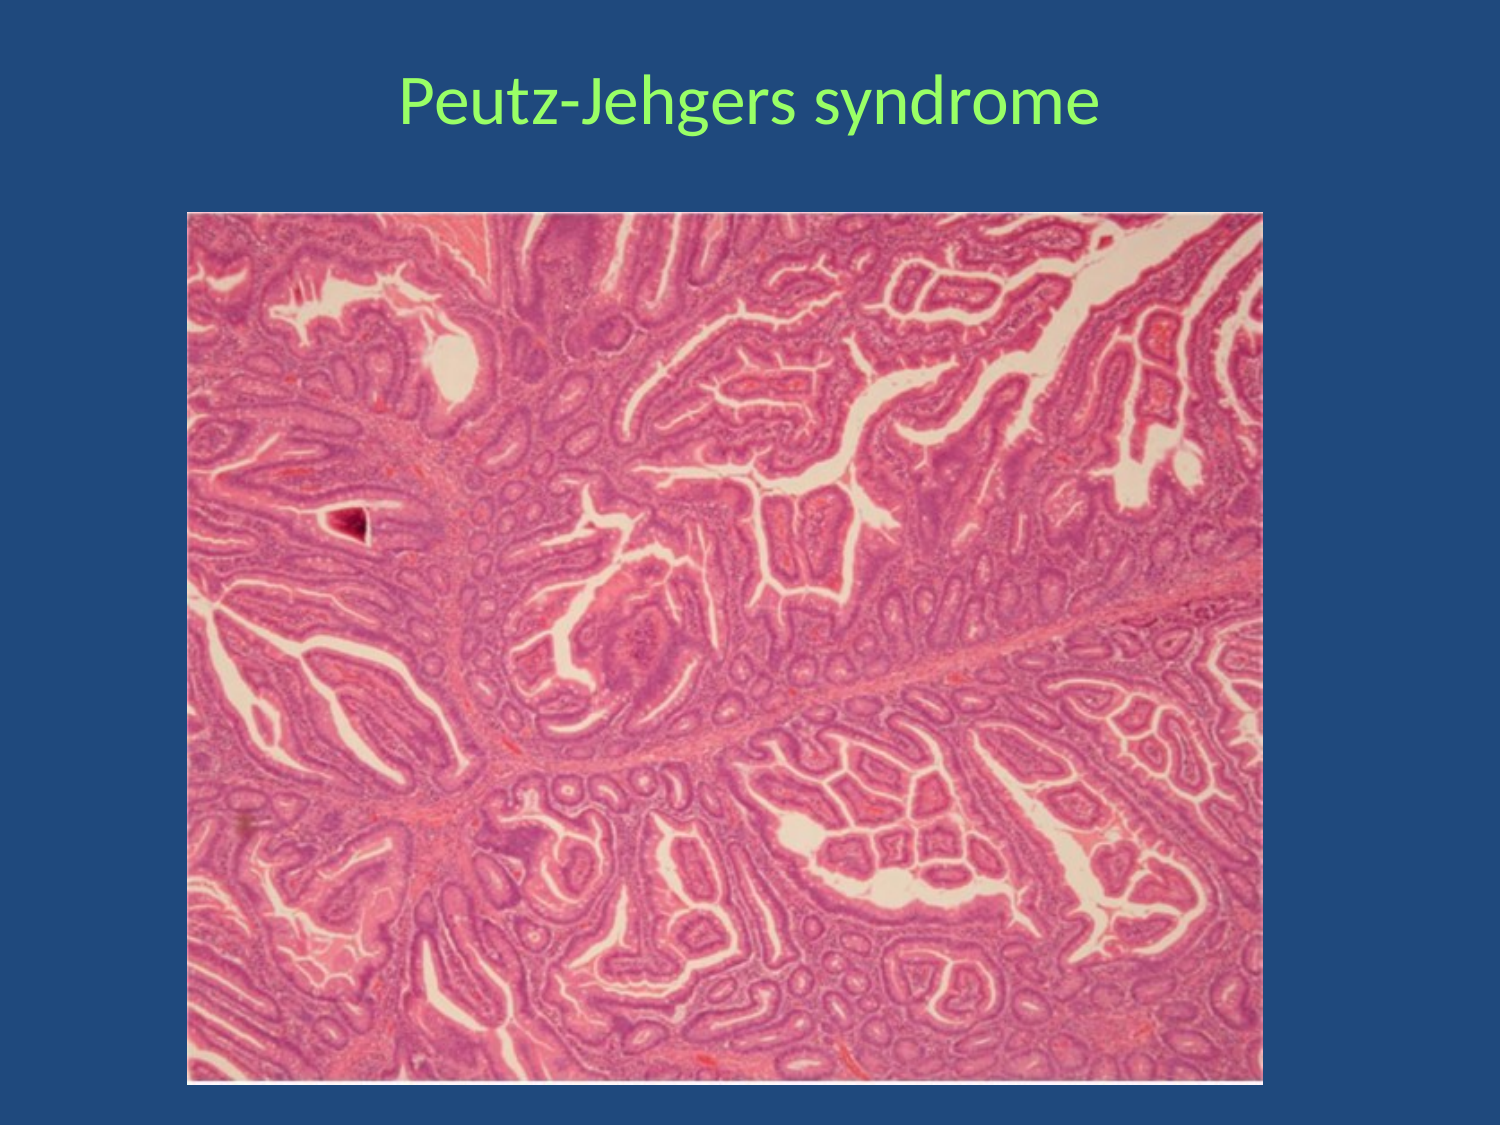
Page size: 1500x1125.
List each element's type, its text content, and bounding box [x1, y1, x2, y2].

picture [187, 212, 1263, 1086]
title Peutz-Jehgers syndrome [75, 45, 1425, 233]
